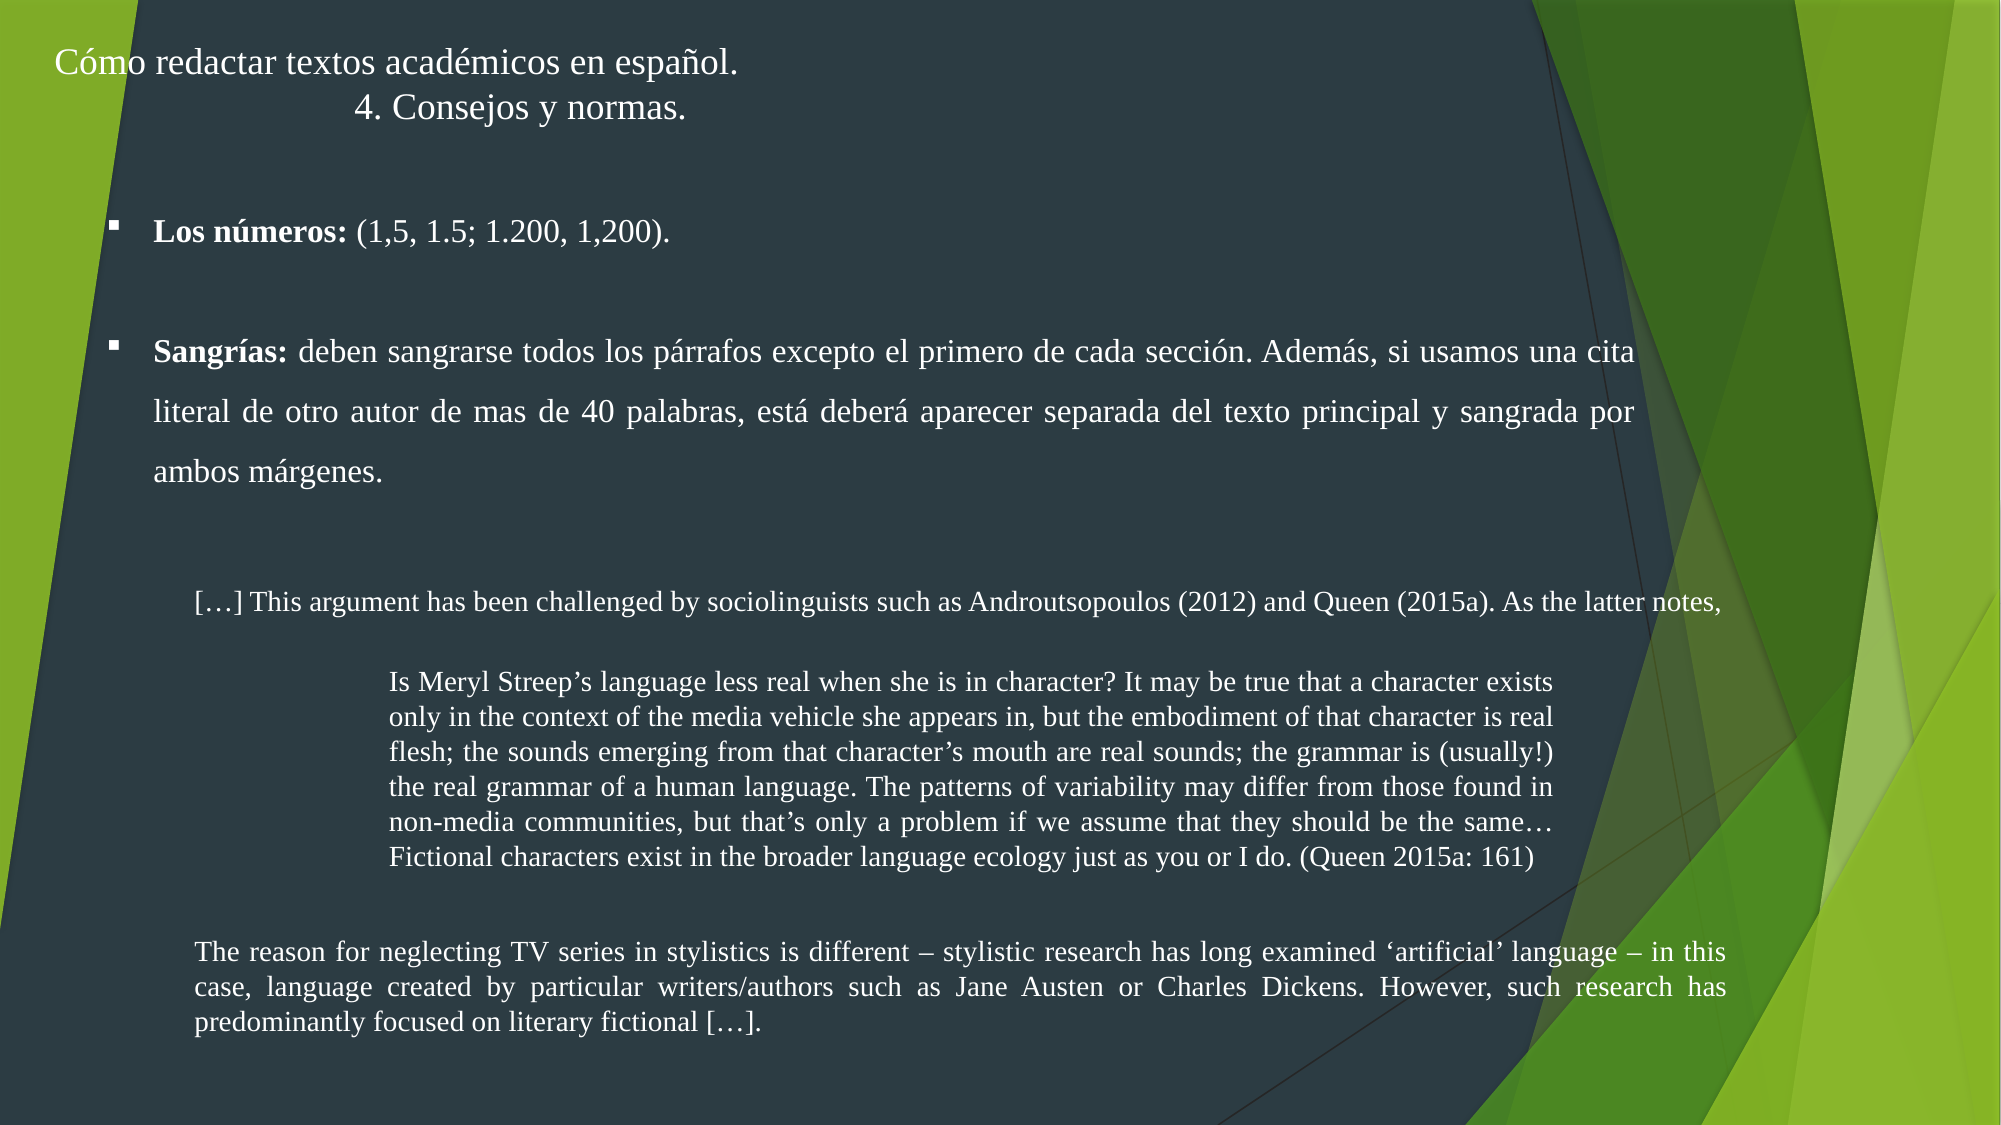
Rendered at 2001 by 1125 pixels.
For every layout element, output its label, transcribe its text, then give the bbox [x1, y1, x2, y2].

text_box Los números: (1,5, 1.5; 1.200, 1,200). Sangrías: deben sangrarse todos los párrafos excepto el primero de cada sección. Además, si usamos una cita literal de otro autor de mas de 40 palabras, está deberá aparecer separada del texto principal y sangrada por ambos márgenes. [16, 142, 1653, 617]
text_box Cómo redactar textos académicos en español. 4. Consejos y normas. [39, 29, 1835, 134]
text_box […] This argument has been challenged by sociolinguists such as Androutsopoulos (2012) and Queen (2015a). As the latter notes, The reason for neglecting TV series in stylistics is different – stylistic research has long examined ‘artificial’ language – in this case, language created by particular writers/authors such as Jane Austen or Charles Dickens. However, such research has predominantly focused on literary fictional […]. [179, 575, 1744, 1045]
text_box Is Meryl Streep’s language less real when she is in character? It may be true that a character exists only in the context of the media vehicle she appears in, but the embodiment of that character is real flesh; the sounds emerging from that character’s mouth are real sounds; the grammar is (usually!) the real grammar of a human language. The patterns of variability may differ from those found in non-media communities, but that’s only a problem if we assume that they should be the same… Fictional characters exist in the broader language ecology just as you or I do. (Queen 2015a: 161) [374, 655, 1570, 880]
